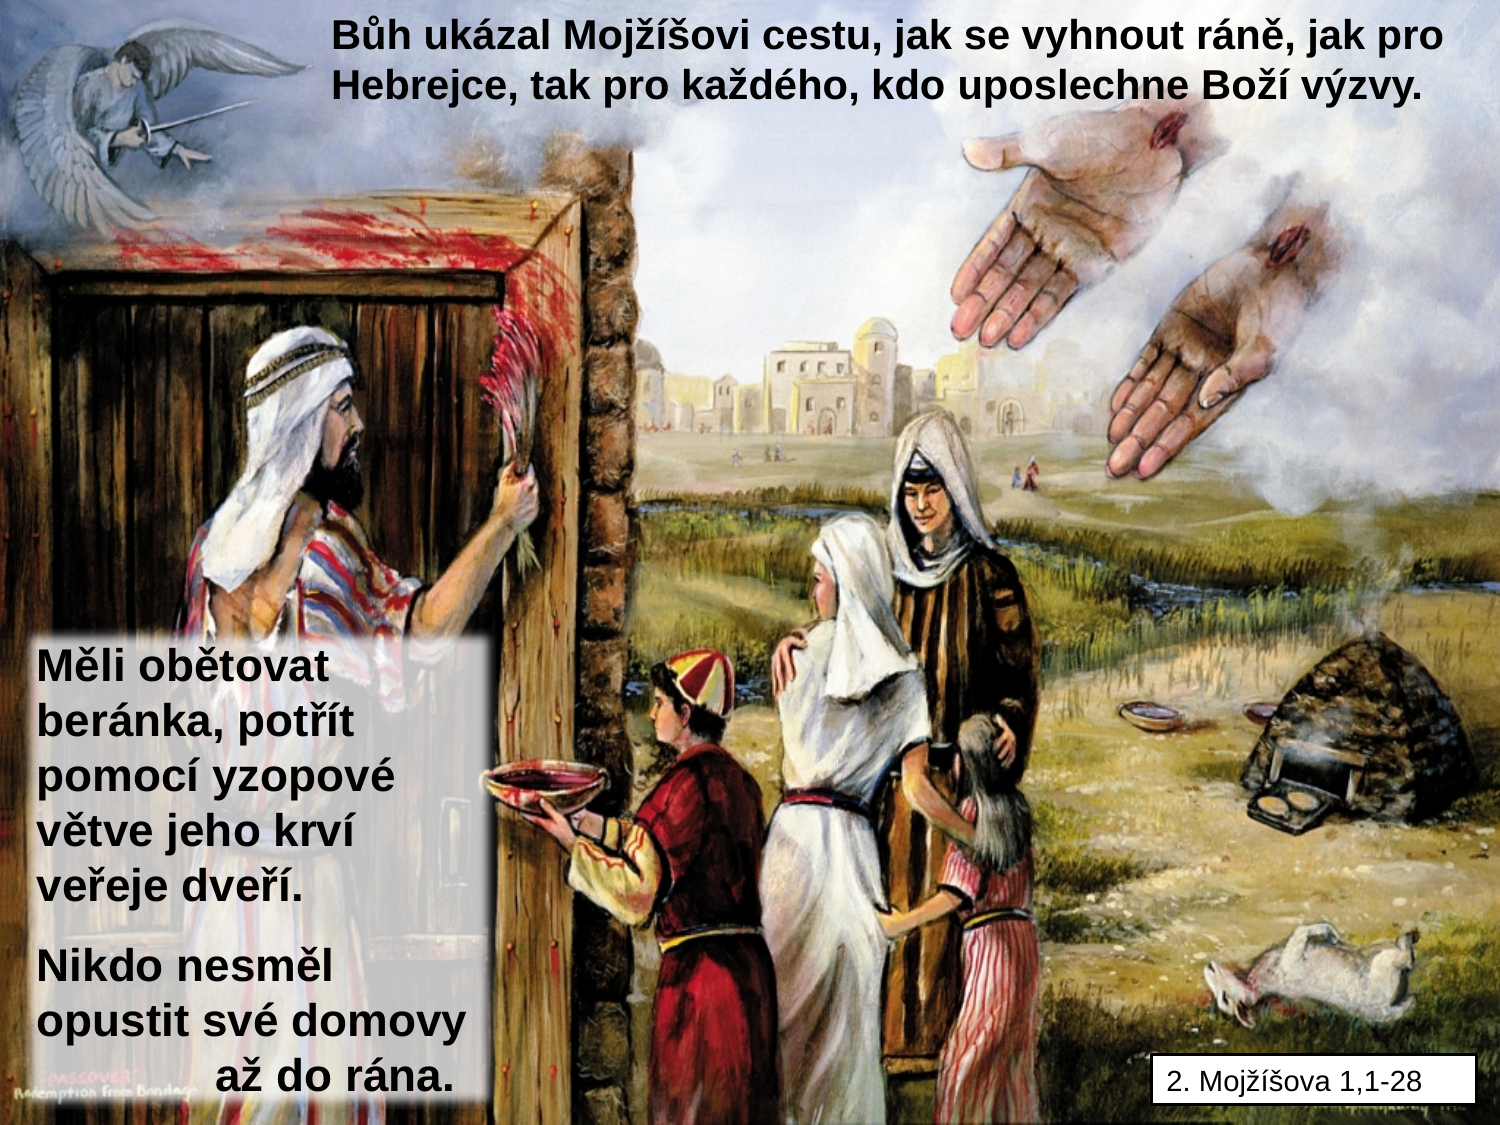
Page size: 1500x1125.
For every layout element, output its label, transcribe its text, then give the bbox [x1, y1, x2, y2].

text_box Bůh ukázal Mojžíšovi cestu, jak se vyhnout ráně, jak pro Hebrejce, tak pro každého, kdo uposlechne Boží výzvy. [316, 0, 1500, 178]
picture [0, 0, 1500, 1125]
text_box Měli obětovat beránka, potřít pomocí yzopové větve jeho krví veřeje dveří. Nikdo nesměl opustit své domovy až do rána. [38, 644, 481, 1093]
text_box 2. Mojžíšova 1,1-28 [1151, 1054, 1477, 1105]
